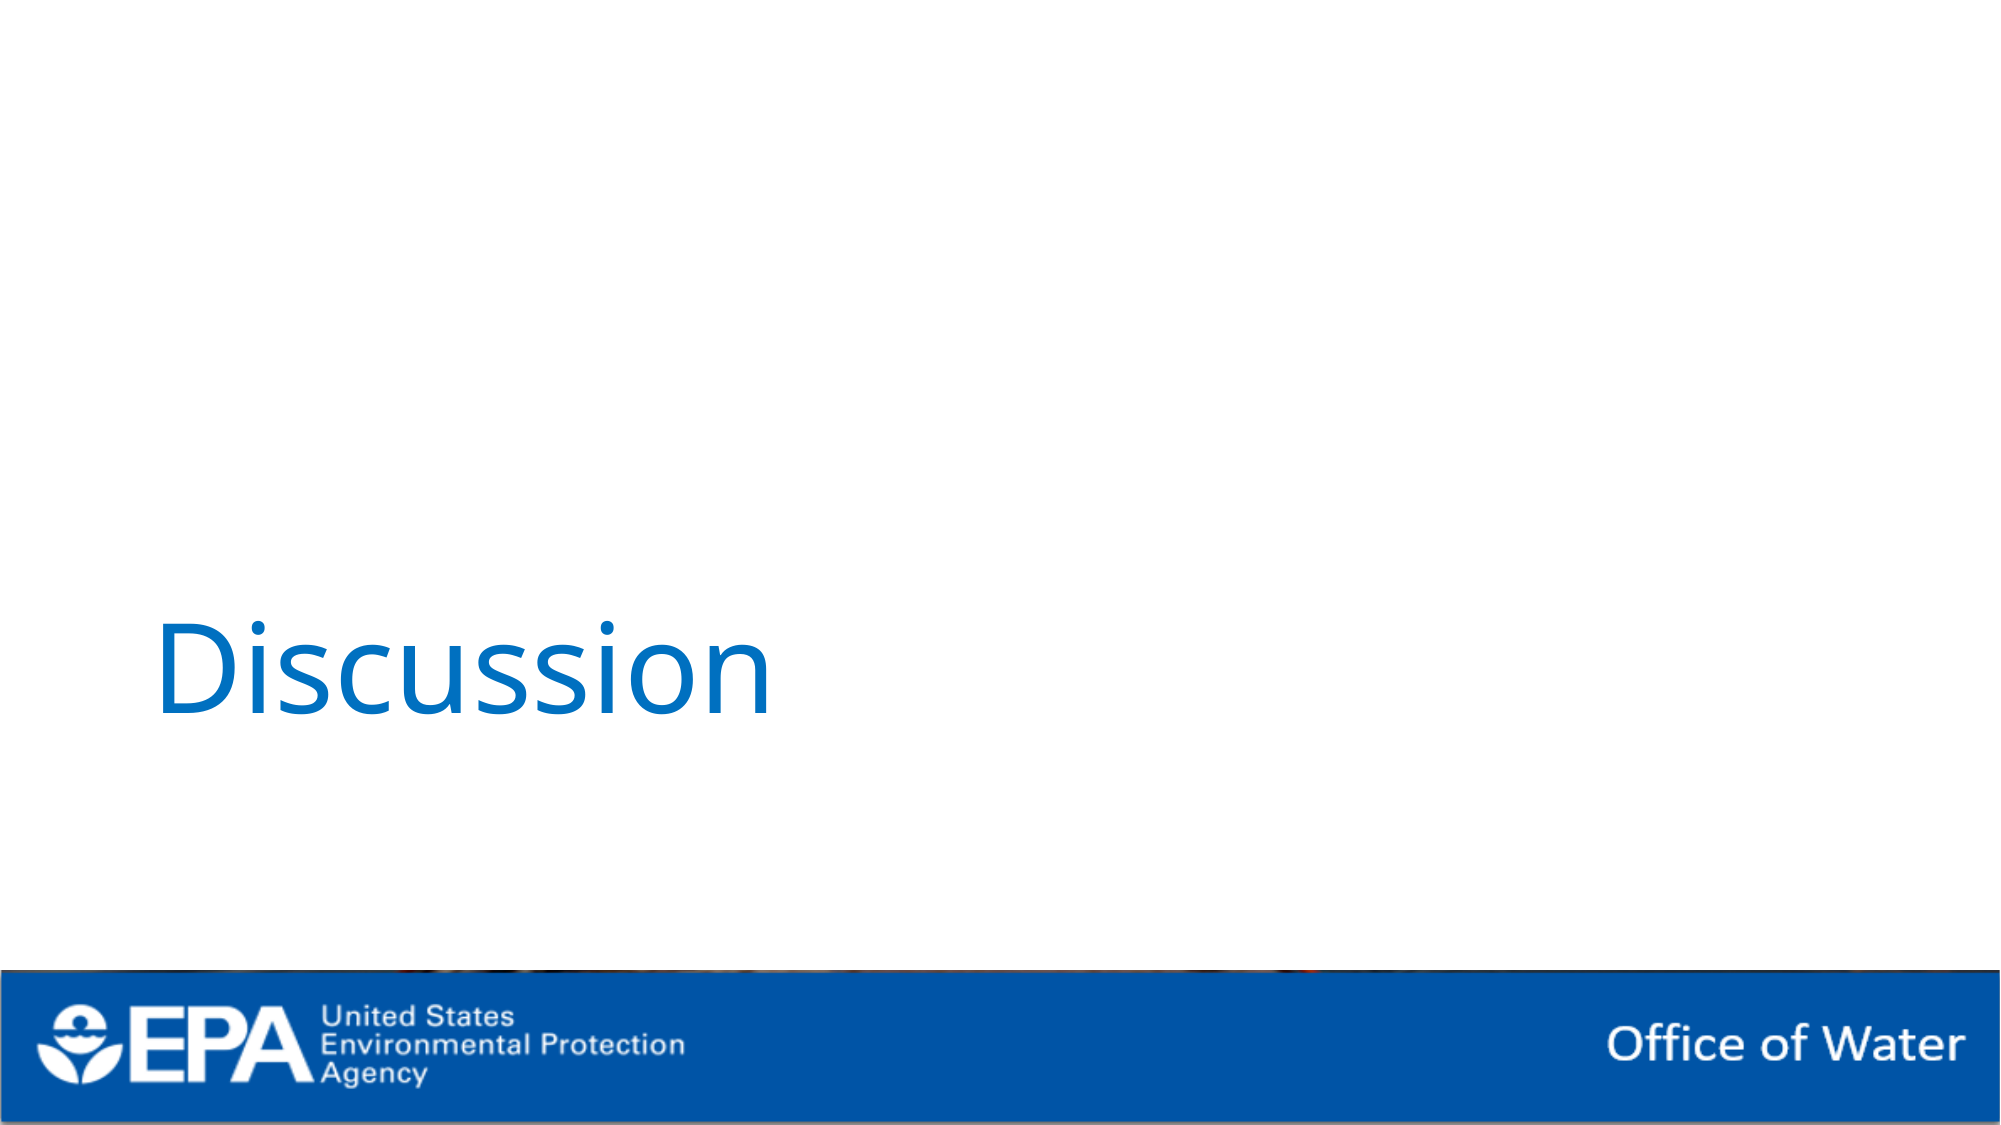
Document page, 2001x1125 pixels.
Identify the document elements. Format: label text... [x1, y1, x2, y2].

title Discussion [136, 280, 1862, 749]
picture [0, 970, 2000, 1125]
